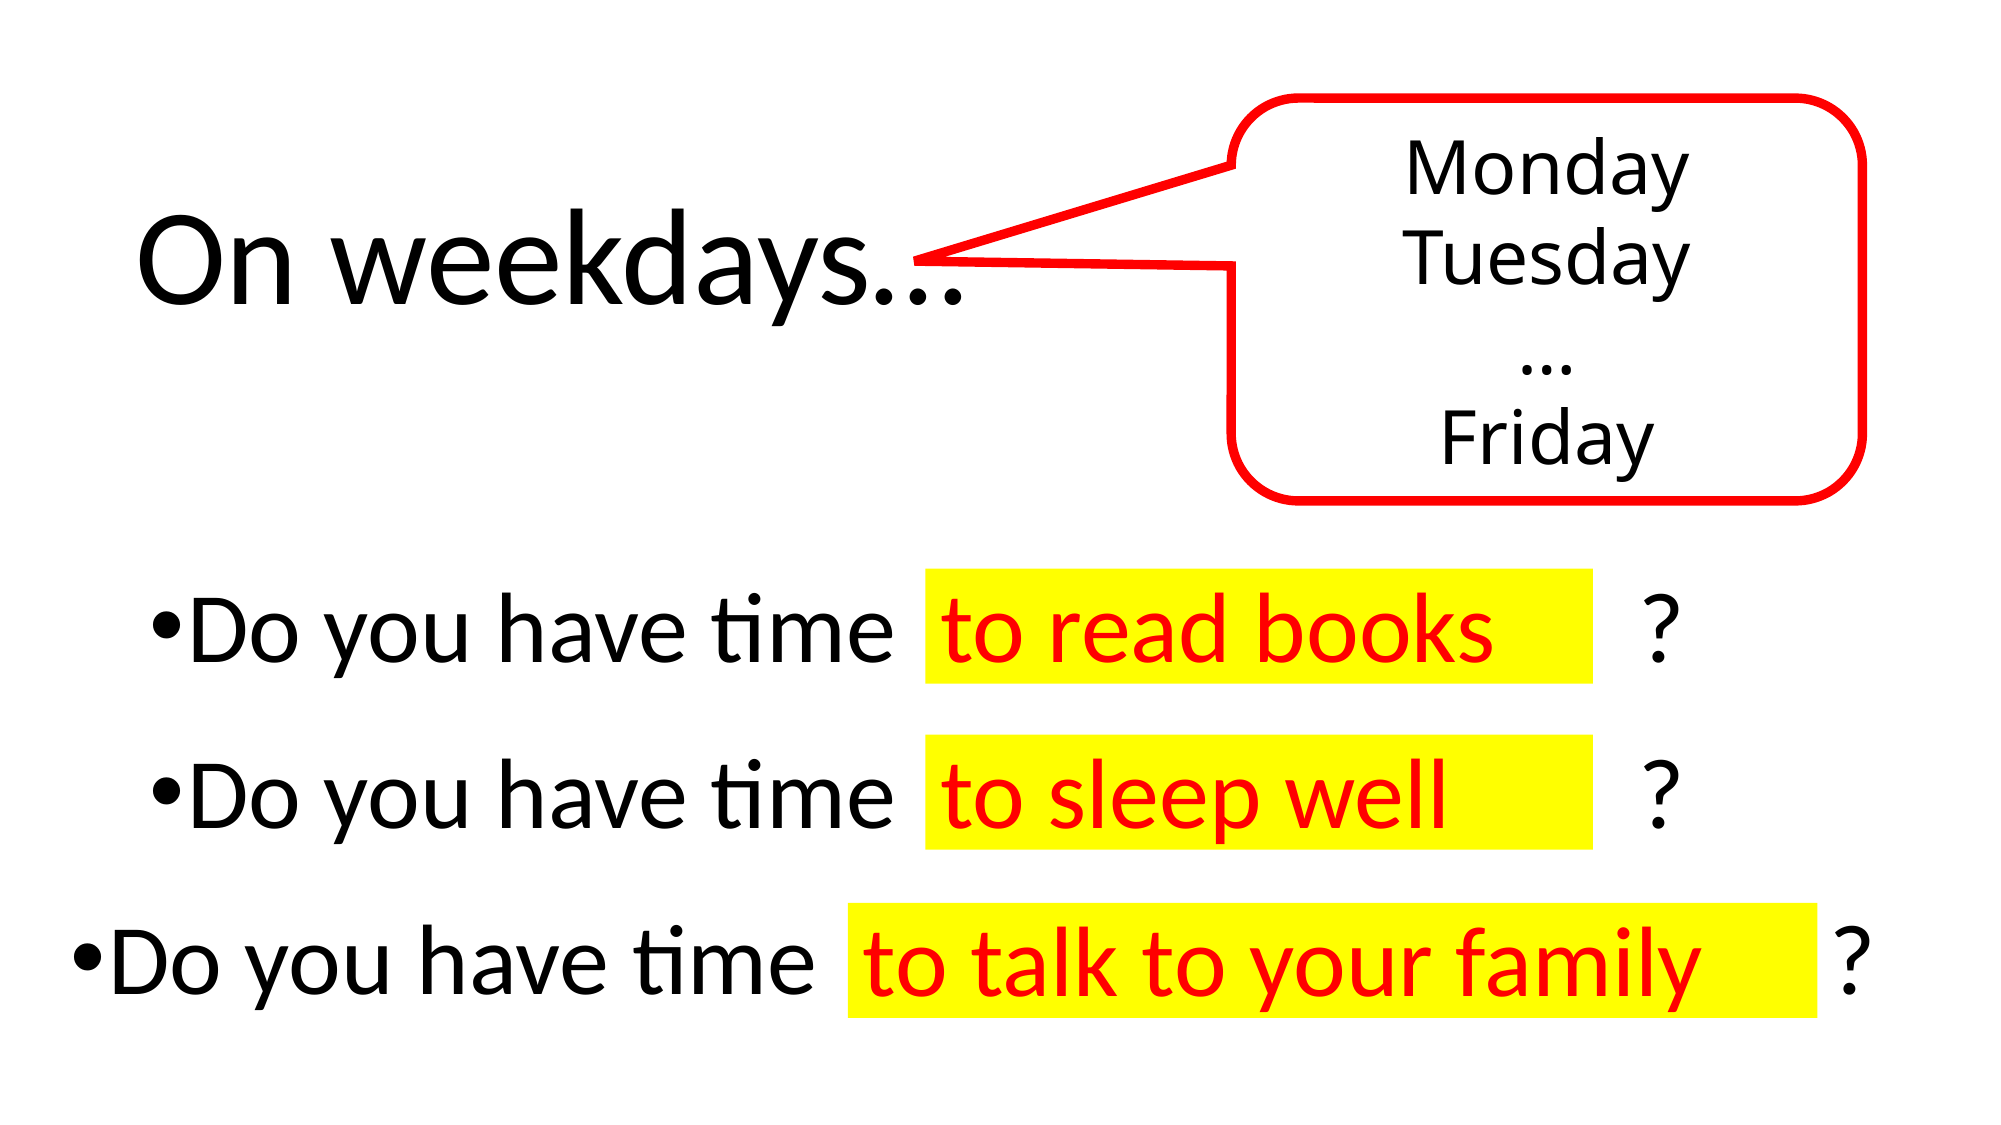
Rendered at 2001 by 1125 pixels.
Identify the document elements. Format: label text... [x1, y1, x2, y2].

text_box Do you have time ? [134, 734, 925, 850]
text_box Monday Tuesday … Friday [914, 96, 1864, 502]
text_box Do you have time ? [55, 900, 1950, 1016]
title On weekdays… [120, 151, 1231, 369]
text_box to read books [925, 568, 1593, 684]
text_box to talk to your family [847, 902, 1818, 1018]
list Do you have time ? [134, 568, 925, 684]
list Do you have time ? [1593, 568, 1799, 684]
text_box Do you have time ? [1593, 734, 1799, 850]
text_box to sleep well [925, 734, 1593, 850]
